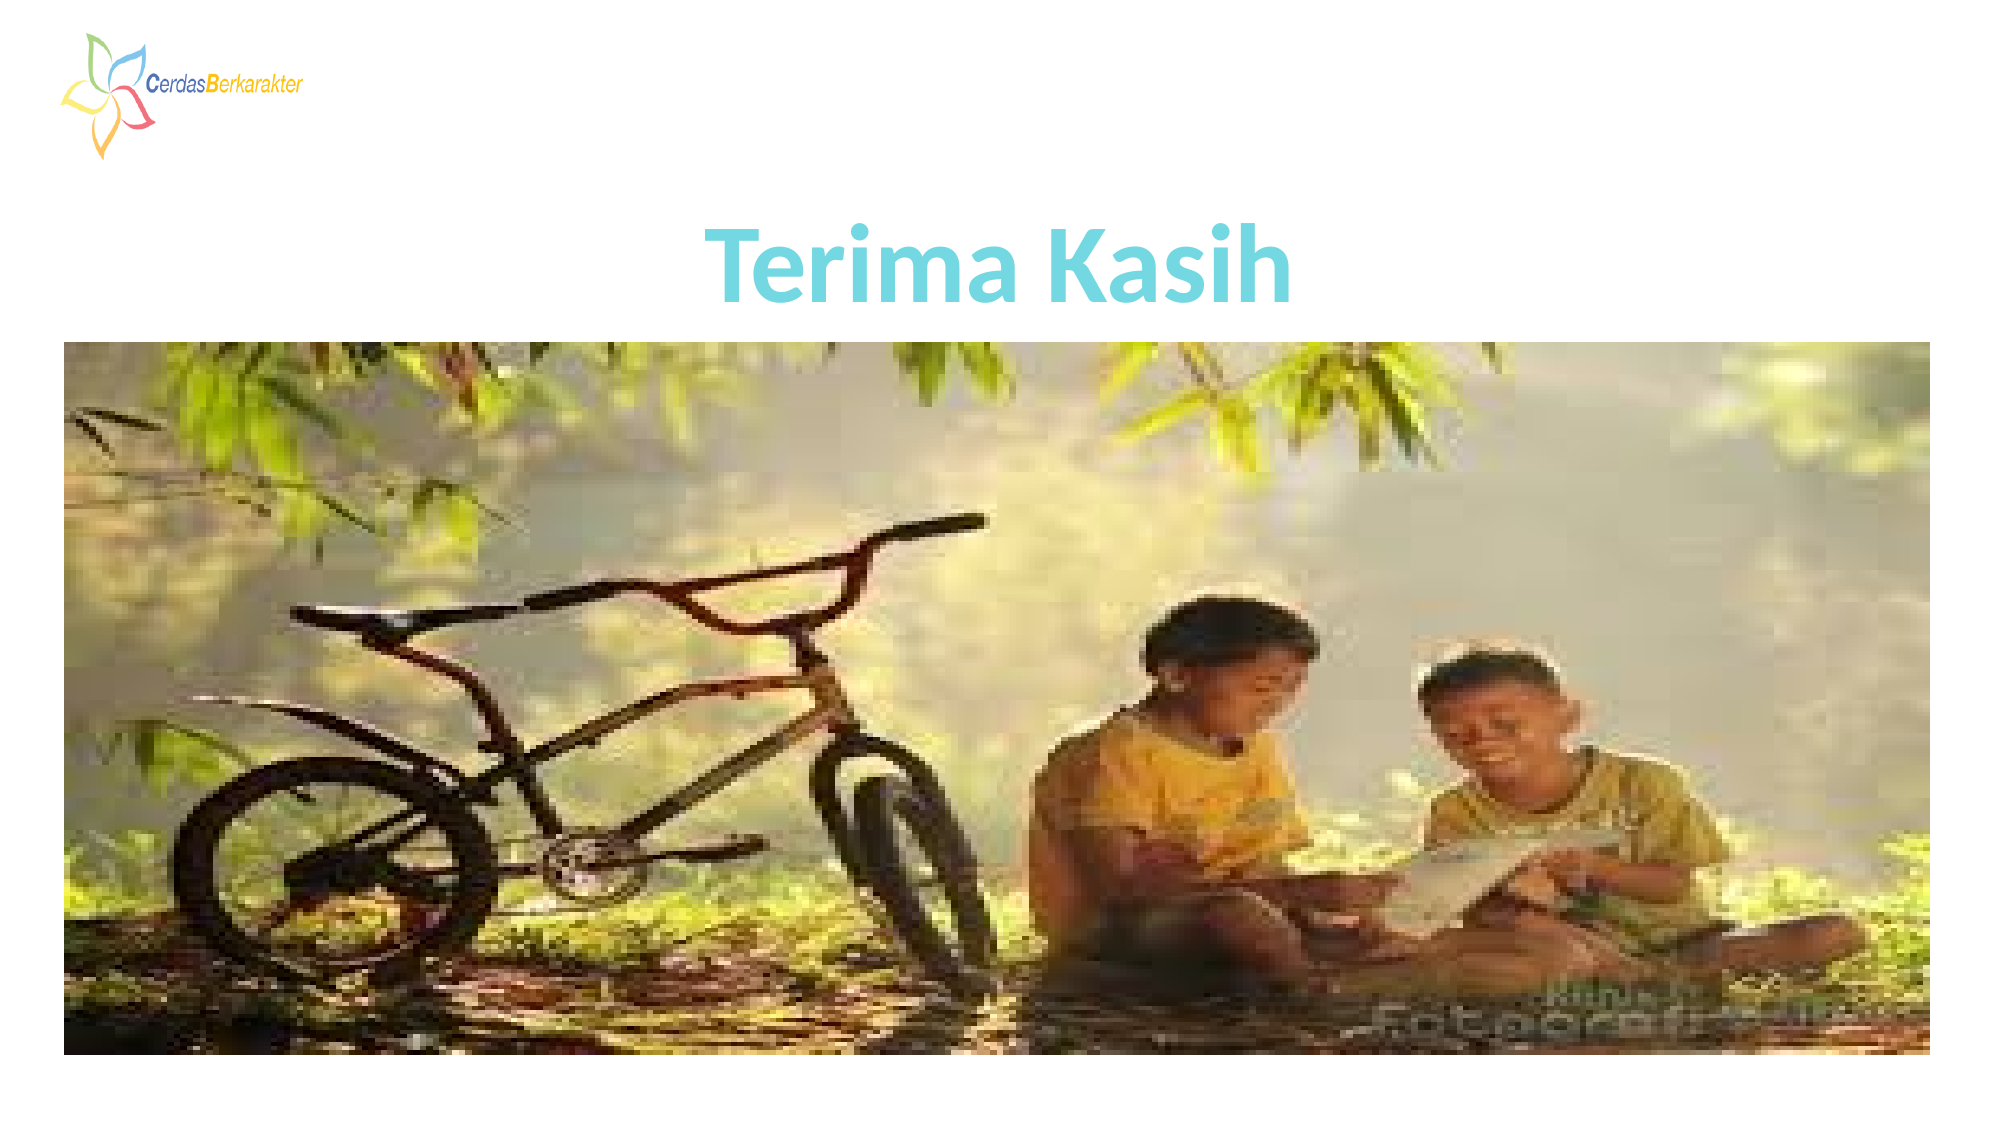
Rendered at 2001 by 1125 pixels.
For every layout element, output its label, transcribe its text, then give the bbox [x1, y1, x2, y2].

picture [64, 342, 1930, 1055]
text_box Terima Kasih [689, 182, 1311, 333]
picture [59, 33, 303, 160]
